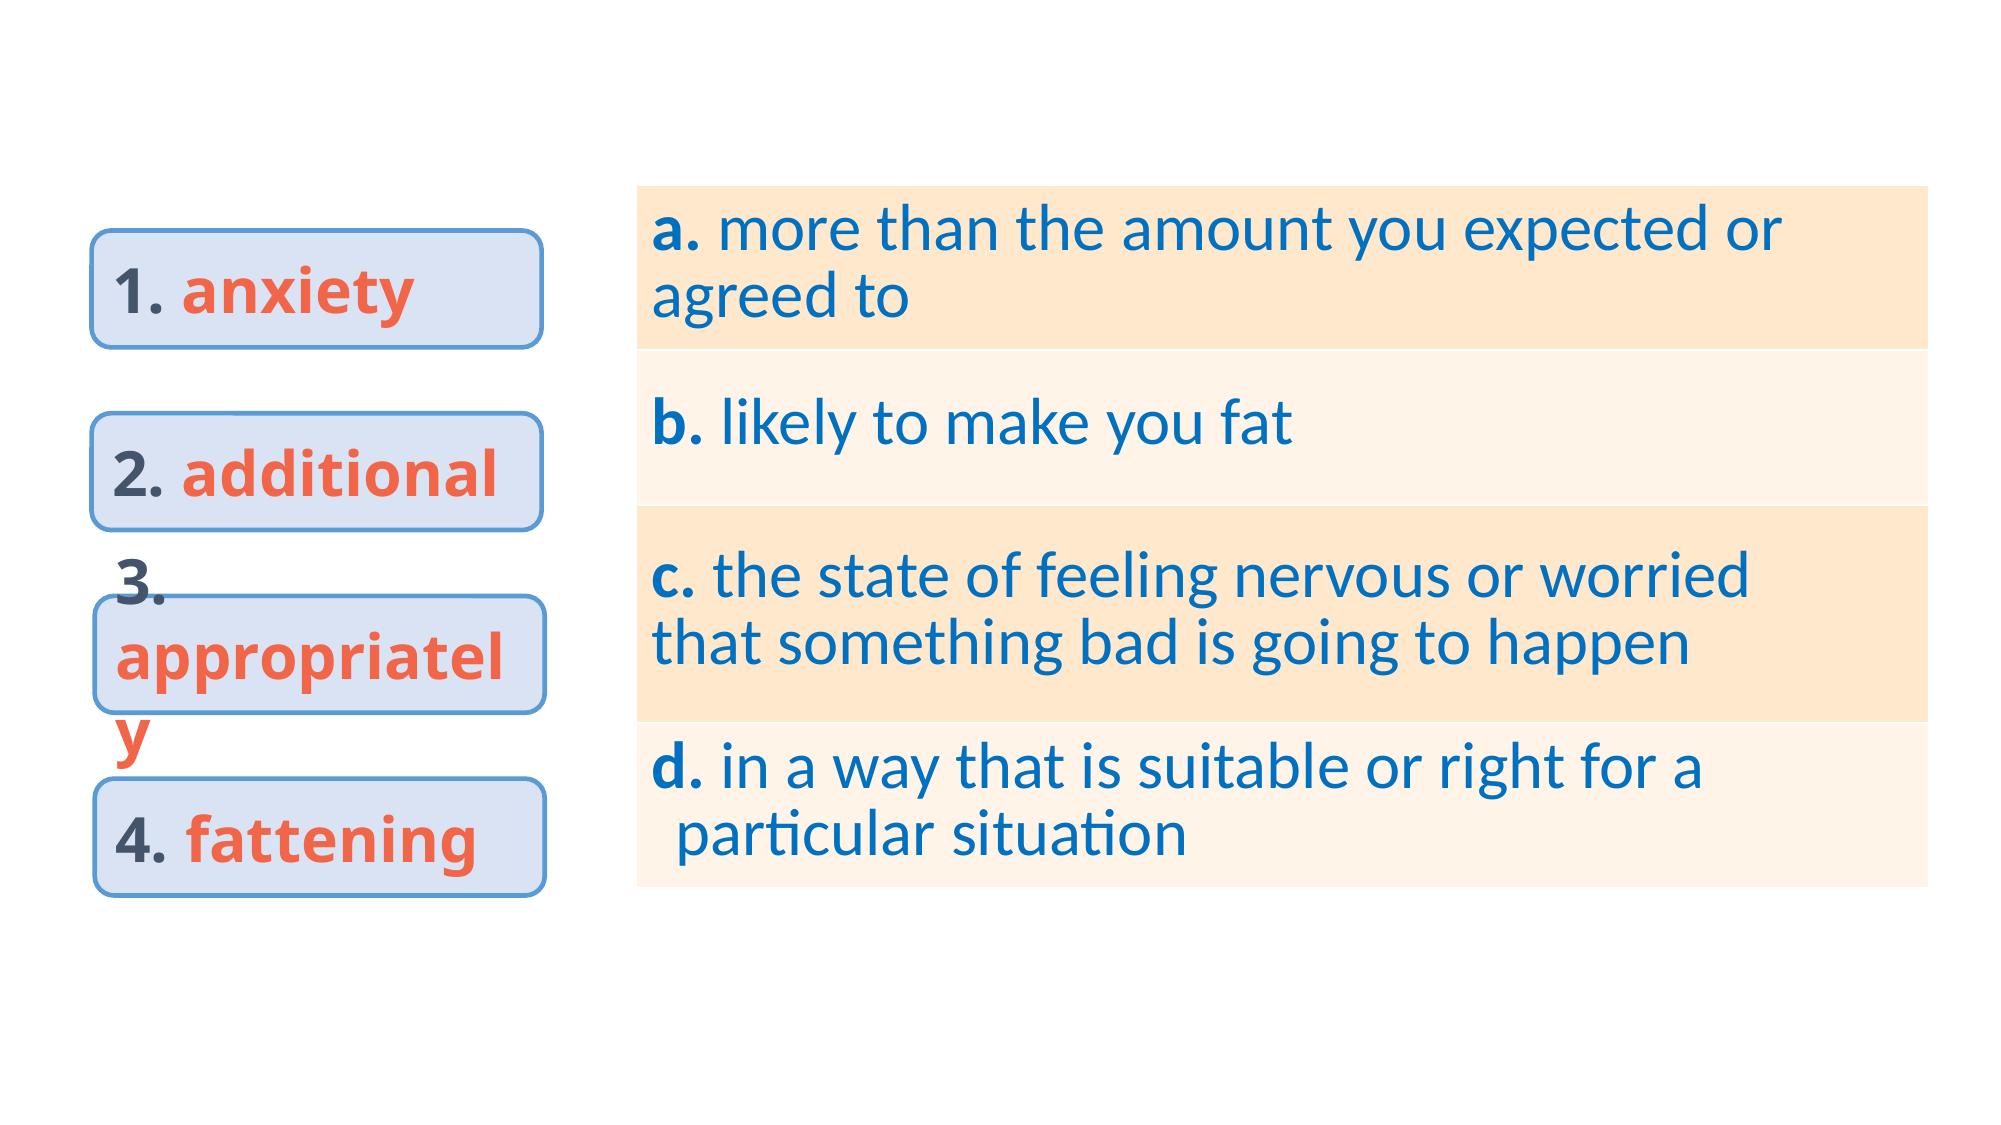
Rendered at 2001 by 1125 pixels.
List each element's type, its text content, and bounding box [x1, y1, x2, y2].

table_cell b. likely to make you fat [637, 351, 1928, 504]
text_box 4. fattening [93, 777, 546, 897]
table_cell c. the state of feeling nervous or worried that something bad is going to happen [637, 506, 1928, 722]
text_box 1. anxiety [90, 229, 543, 349]
text_box 2. additional [90, 412, 543, 532]
table_header a. more than the amount you expected or agreed to [637, 186, 1928, 349]
table_cell d. in a way that is suitable or right for a particular situation [637, 724, 1928, 887]
text_box 3. appropriately [93, 594, 546, 714]
